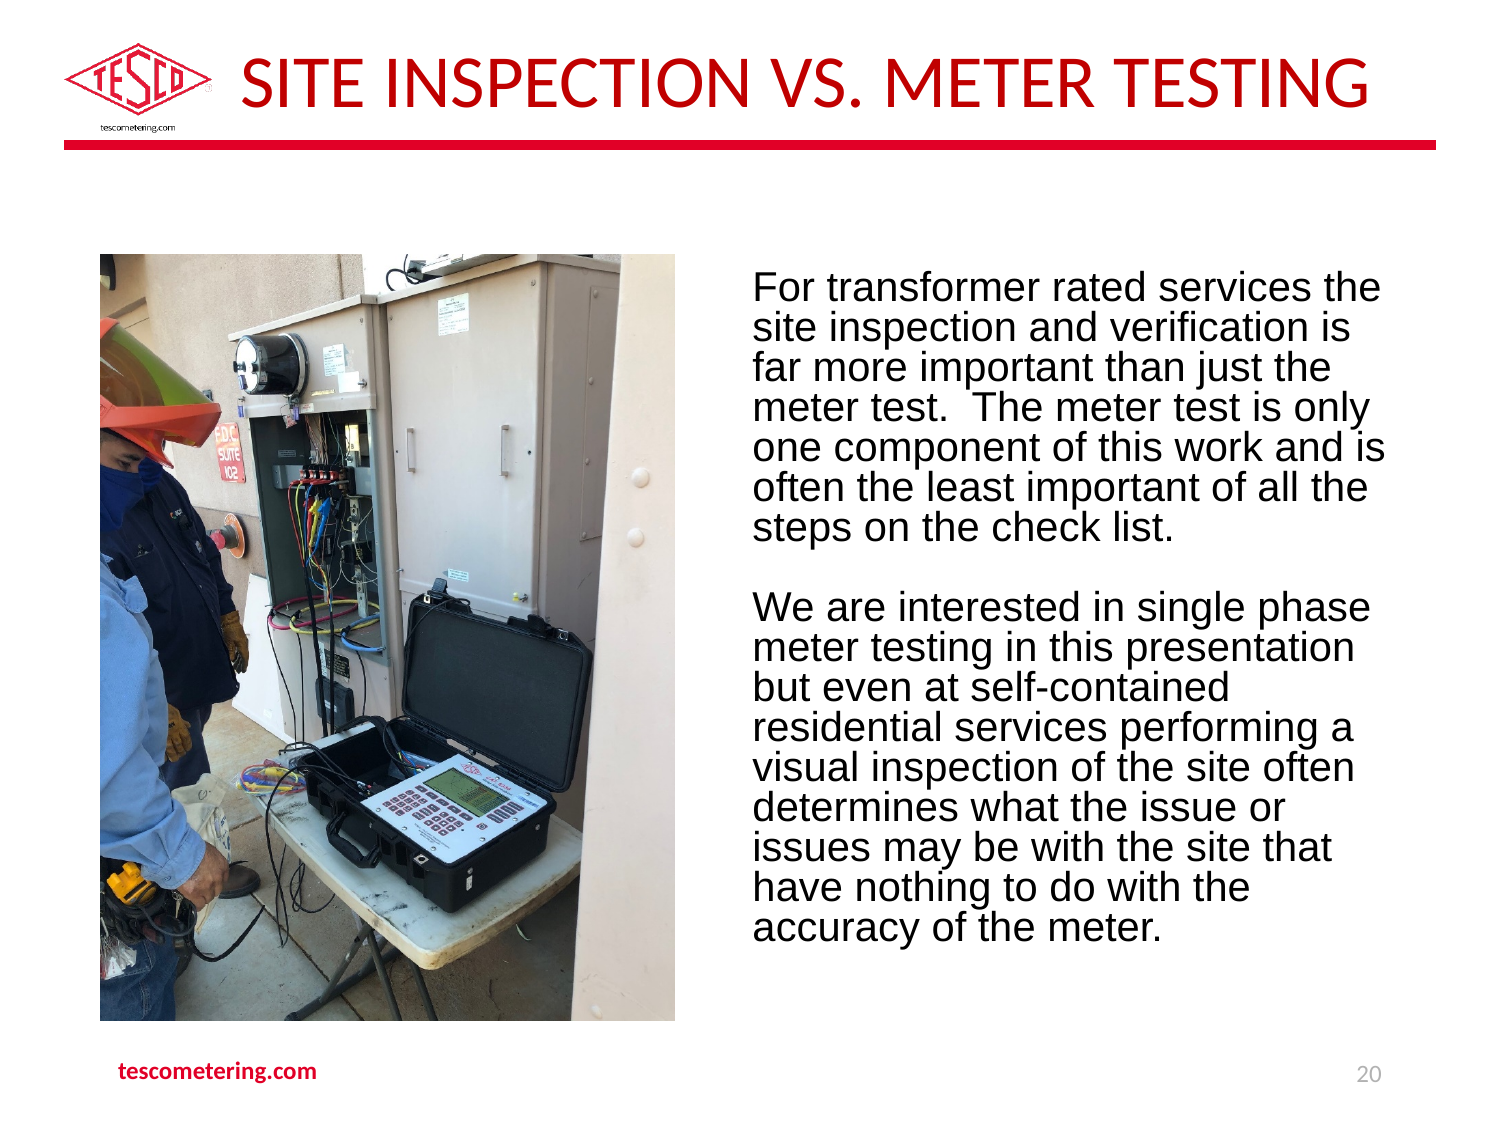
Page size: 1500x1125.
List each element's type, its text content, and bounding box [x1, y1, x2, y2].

footer tescometering.com [103, 1039, 610, 1100]
picture [64, 43, 212, 133]
slide_number 20 [1059, 1042, 1397, 1103]
title Site Inspection Vs. Meter Testing [225, 17, 1429, 150]
picture [100, 254, 675, 1021]
text_box For transformer rated services the site inspection and verification is far more important than just the meter test. The meter test is only one component of this work and is often the least important of all the steps on the check list. We are interested in single phase meter testing in this presentation but even at self-contained residential services performing a visual inspection of the site often determines what the issue or issues may be with the site that have nothing to do with the accuracy of the meter. [737, 262, 1425, 997]
